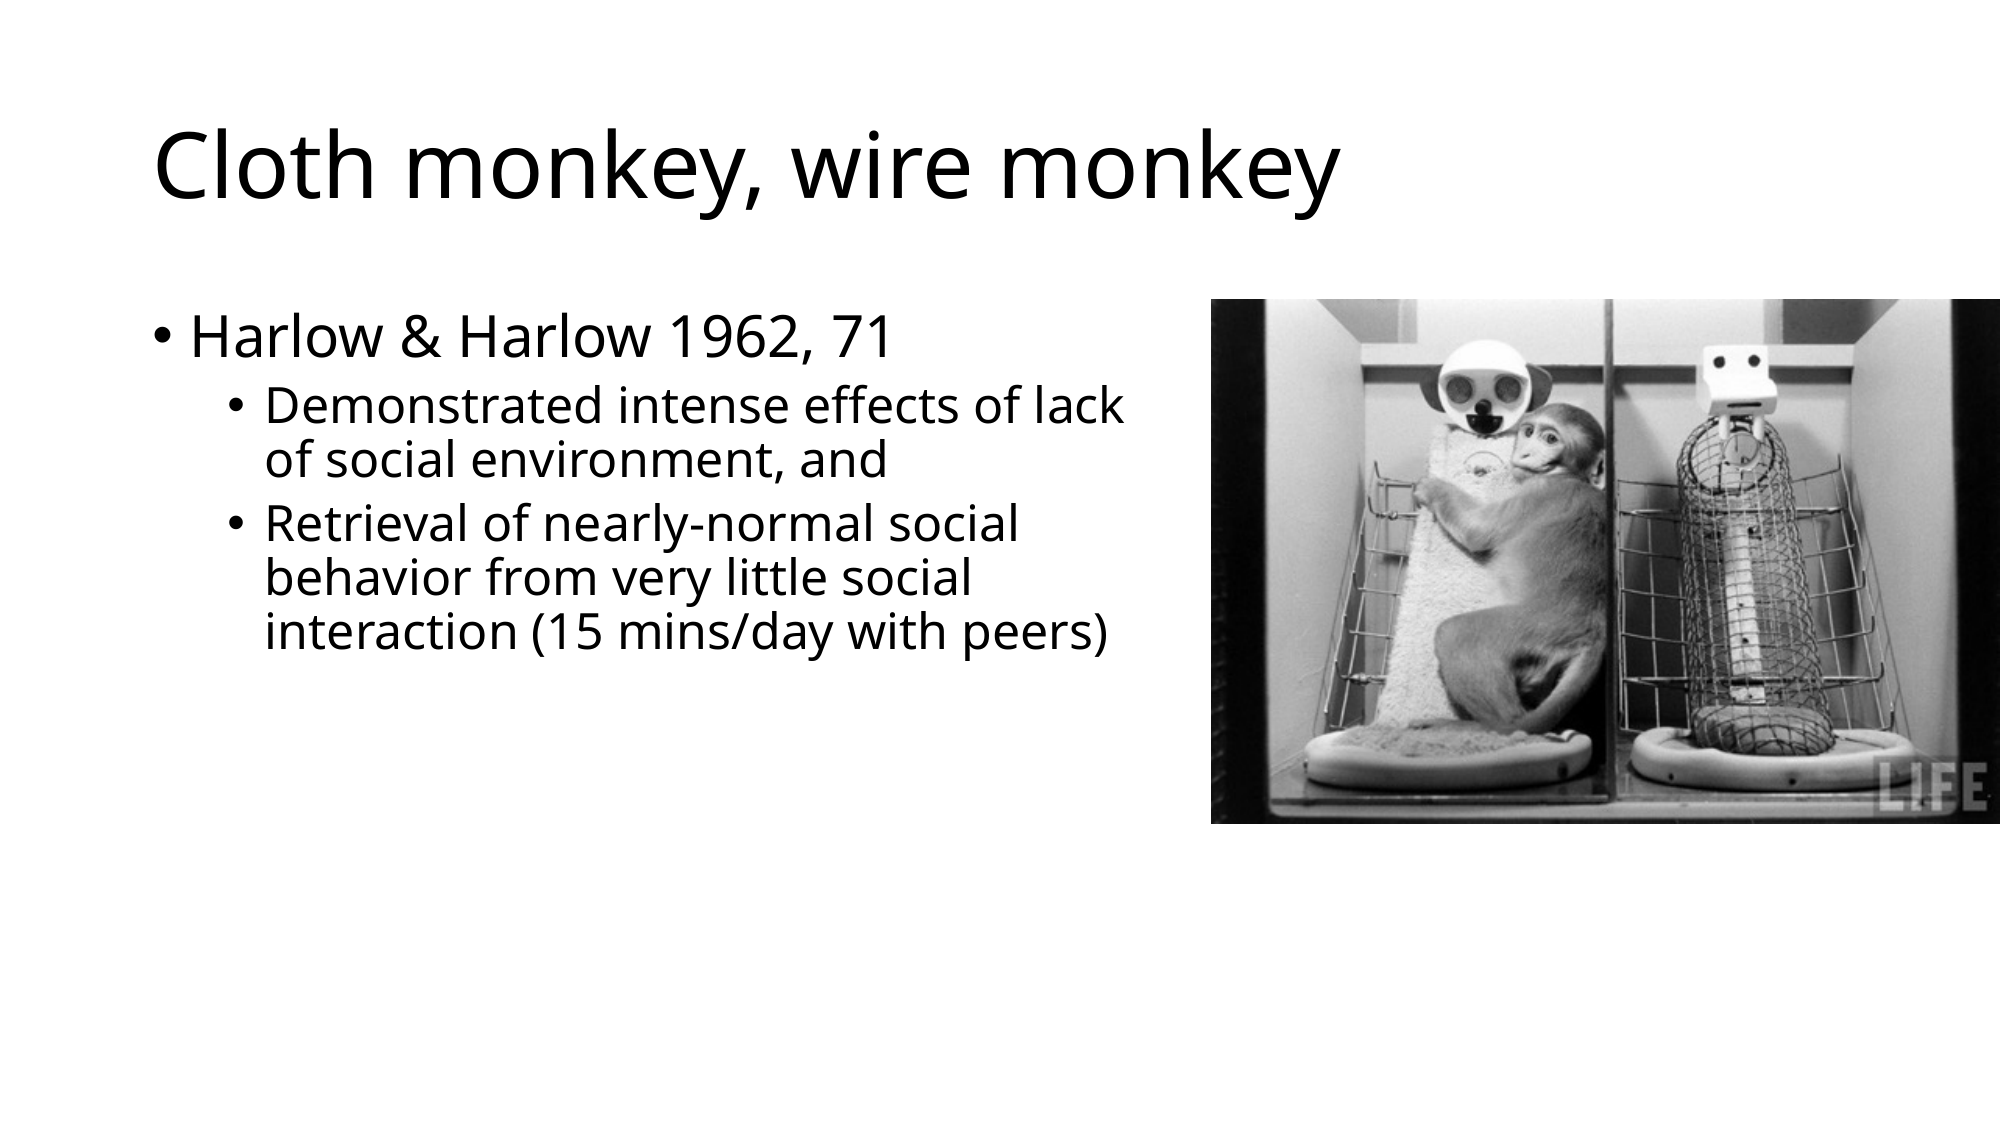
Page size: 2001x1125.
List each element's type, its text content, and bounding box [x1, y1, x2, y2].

title Cloth monkey, wire monkey [137, 59, 1863, 278]
picture [1211, 299, 2000, 825]
list Harlow & Harlow 1962, 71 Demonstrated intense effects of lack of social environment, and Retrieval of nearly-normal social behavior from very little social interaction (15 mins/day with peers) [137, 299, 1158, 1014]
